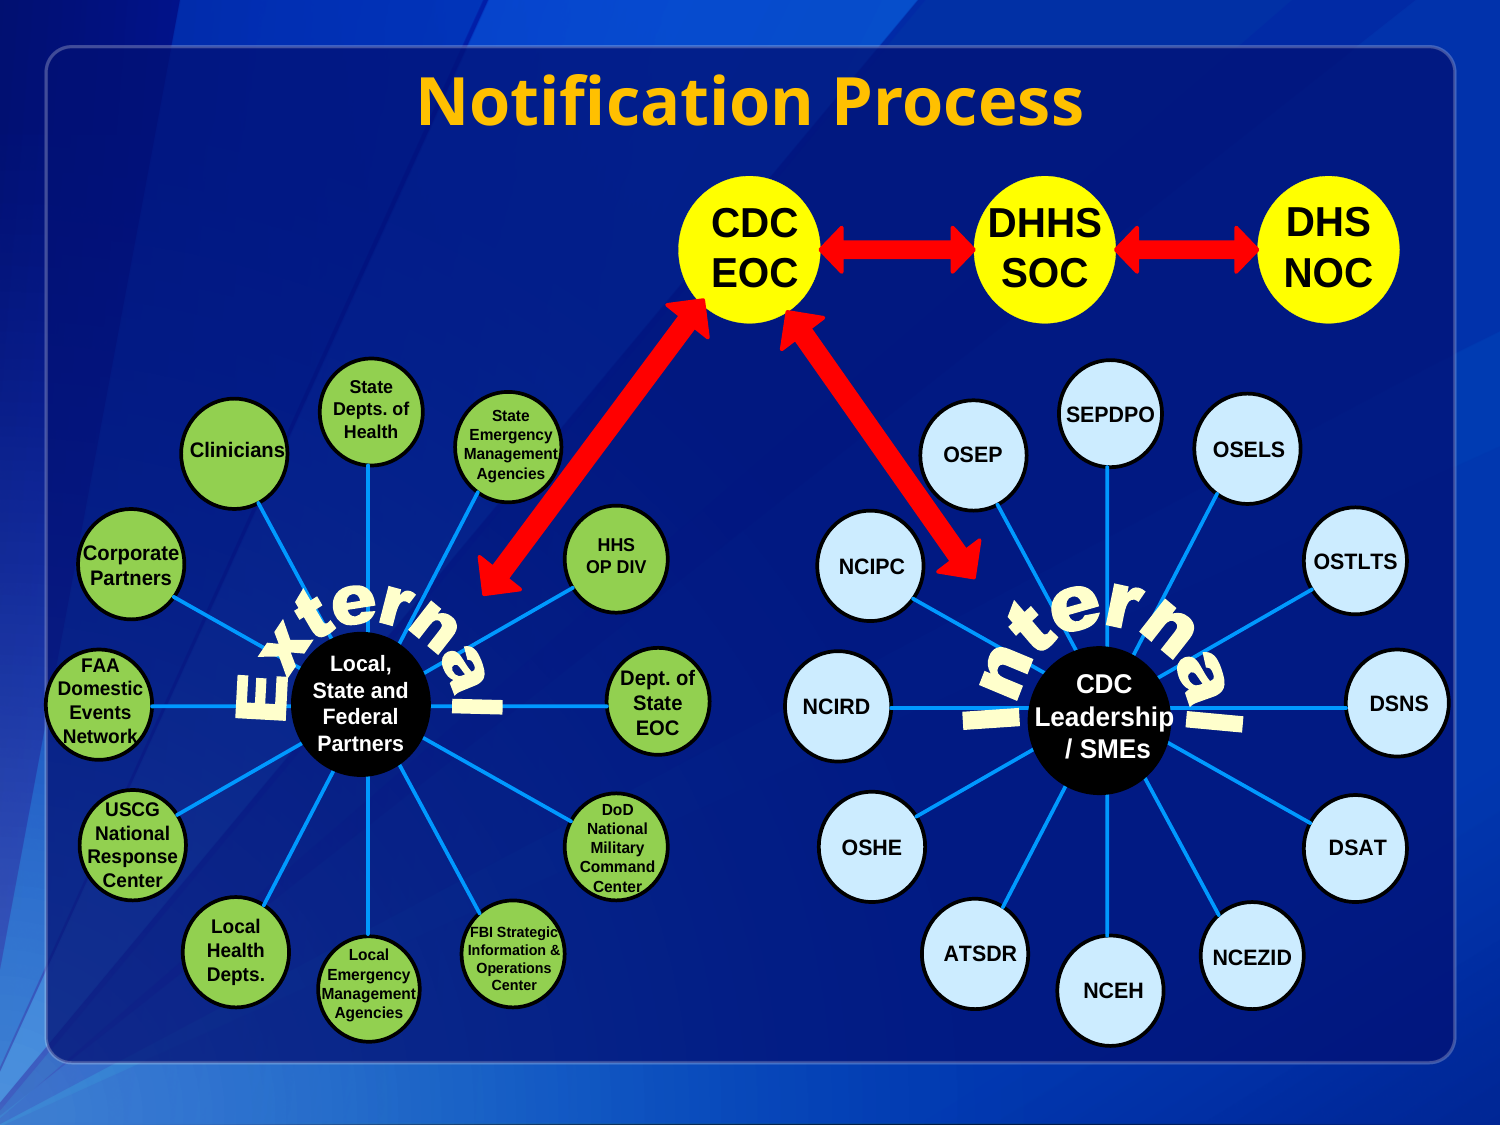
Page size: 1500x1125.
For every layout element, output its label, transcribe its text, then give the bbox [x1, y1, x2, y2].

picture [0, 147, 1500, 1125]
text_box Notification Process [0, 49, 1500, 147]
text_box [37, 147, 1463, 1063]
picture [0, 0, 1500, 49]
